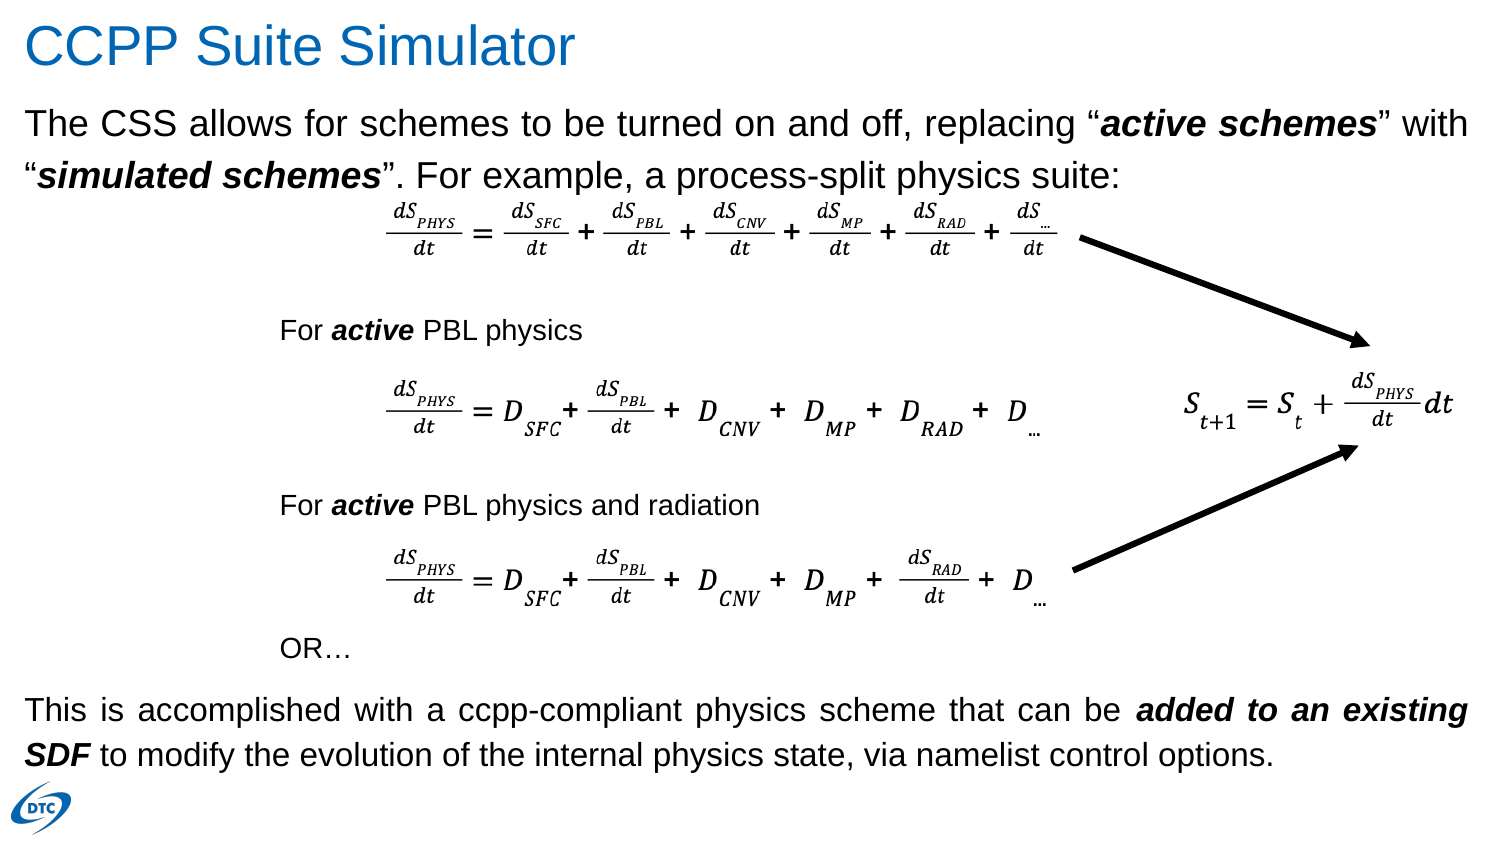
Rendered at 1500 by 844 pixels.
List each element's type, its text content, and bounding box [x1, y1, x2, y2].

text_box For active PBL physics [264, 296, 363, 337]
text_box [1079, 237, 1371, 347]
title CCPP Suite Simulator [24, 15, 1366, 79]
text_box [1072, 445, 1360, 571]
list The CSS allows for schemes to be turned on and off, replacing “active schemes” with “simulated schemes”. For example, a process-split physics suite: This is accomplished with a ccpp-compliant physics scheme that can be added to an existing SDF to modify the evolution of the internal physics state, via namelist control options. [24, 92, 1469, 718]
picture [11, 781, 71, 835]
text_box For active PBL physics and radiation [264, 471, 363, 513]
text_box OR… [264, 613, 369, 655]
picture [1173, 366, 1469, 444]
picture [368, 195, 1125, 615]
